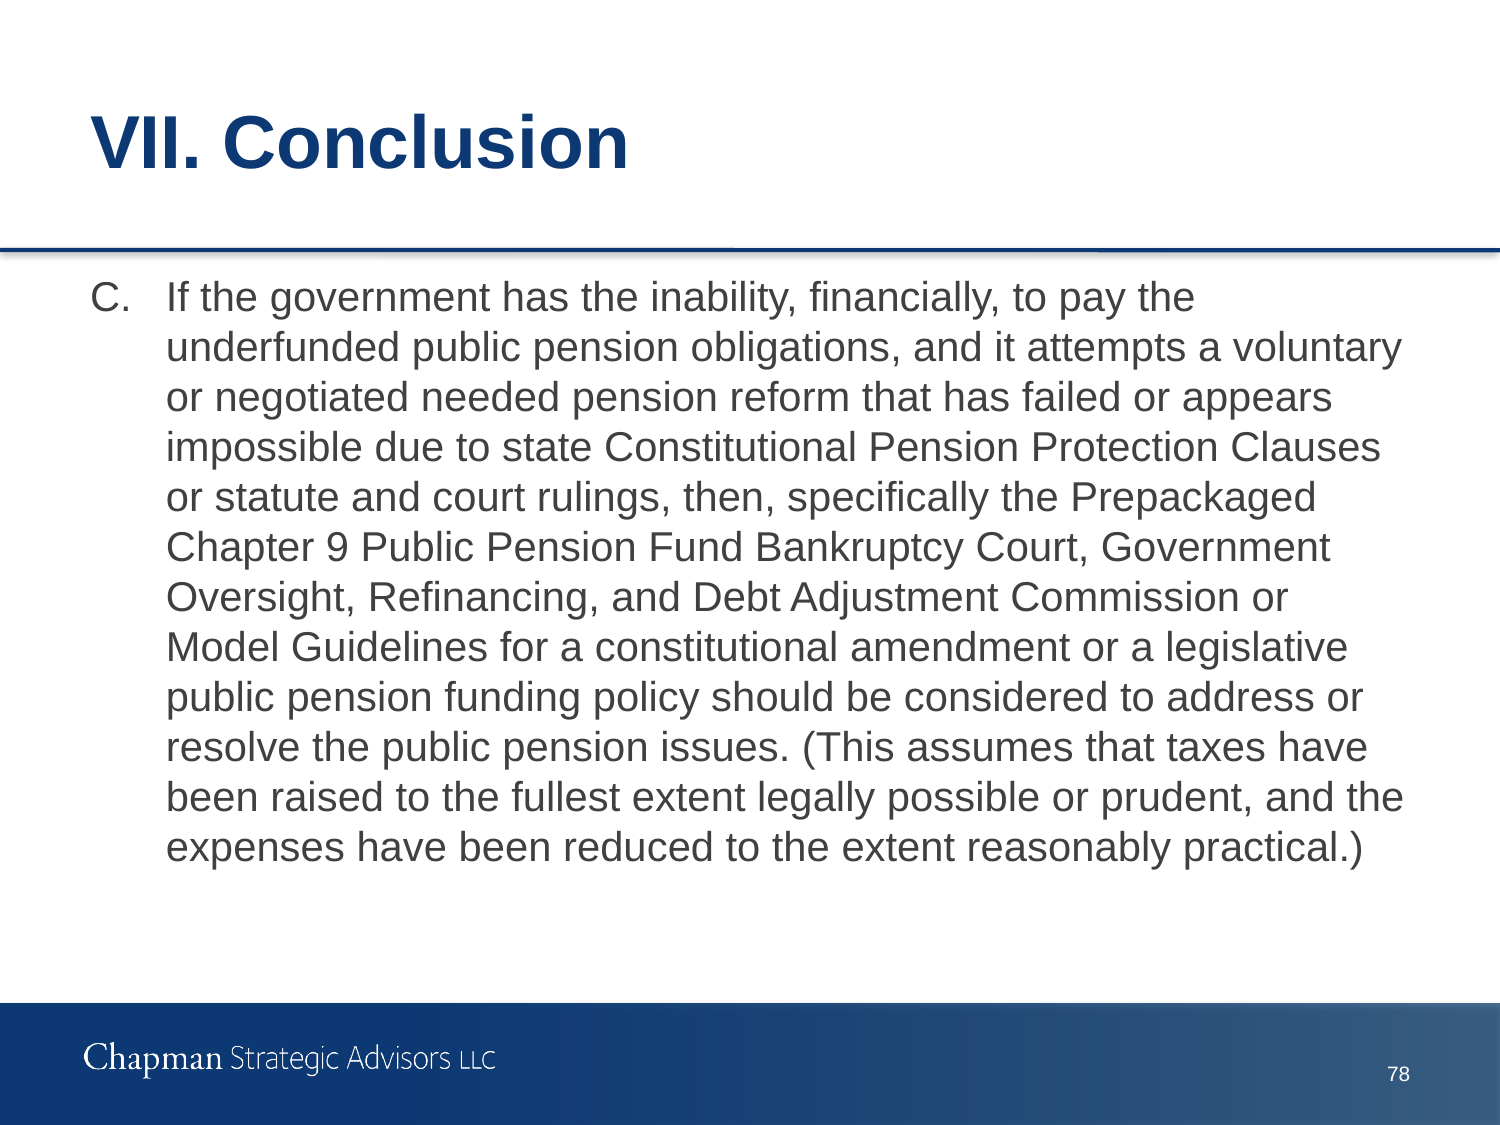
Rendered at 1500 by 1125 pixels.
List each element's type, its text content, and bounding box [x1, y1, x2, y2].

title VII. Conclusion [75, 45, 1425, 233]
slide_number 77 [1074, 1052, 1425, 1113]
list C. If the government has the inability, financially, to pay the underfunded public pension obligations, and it attempts a voluntary or negotiated needed pension reform that has failed or appears impossible due to state Constitutional Pension Protection Clauses or statute and court rulings, then, specifically the Prepackaged Chapter 9 Public Pension Fund Bankruptcy Court, Government Oversight, Refinancing, and Debt Adjustment Commission or Model Guidelines for a constitutional amendment or a legislative public pension funding policy should be considered to address or resolve the public pension issues. (This assumes that taxes have been raised to the fullest extent legally possible or prudent, and the expenses have been reduced to the extent reasonably practical.) [74, 262, 1426, 1006]
